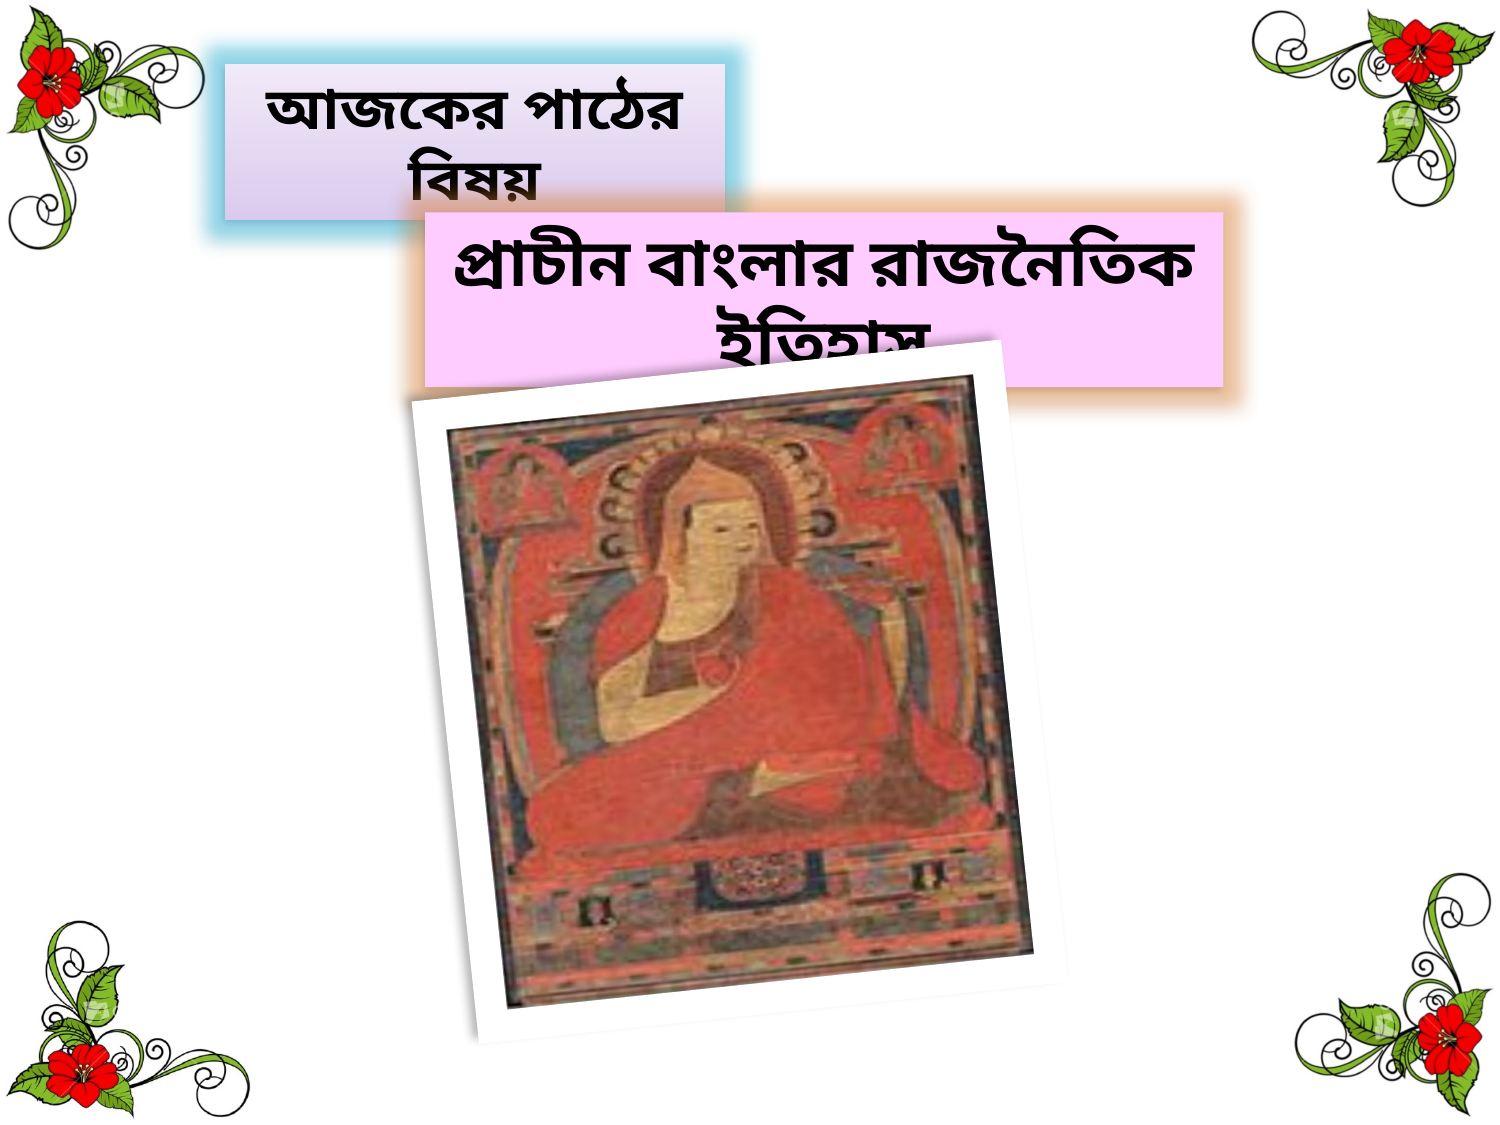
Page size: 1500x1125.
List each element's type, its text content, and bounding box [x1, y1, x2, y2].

picture [1213, 3, 1500, 228]
picture [1, 0, 226, 289]
picture [448, 375, 1033, 1009]
picture [0, 899, 289, 1125]
picture [1274, 834, 1499, 1122]
text_box আজকের পাঠের বিষয় [224, 64, 726, 220]
text_box প্রাচীন বাংলার রাজনৈতিক ইতিহাস [424, 212, 1224, 388]
